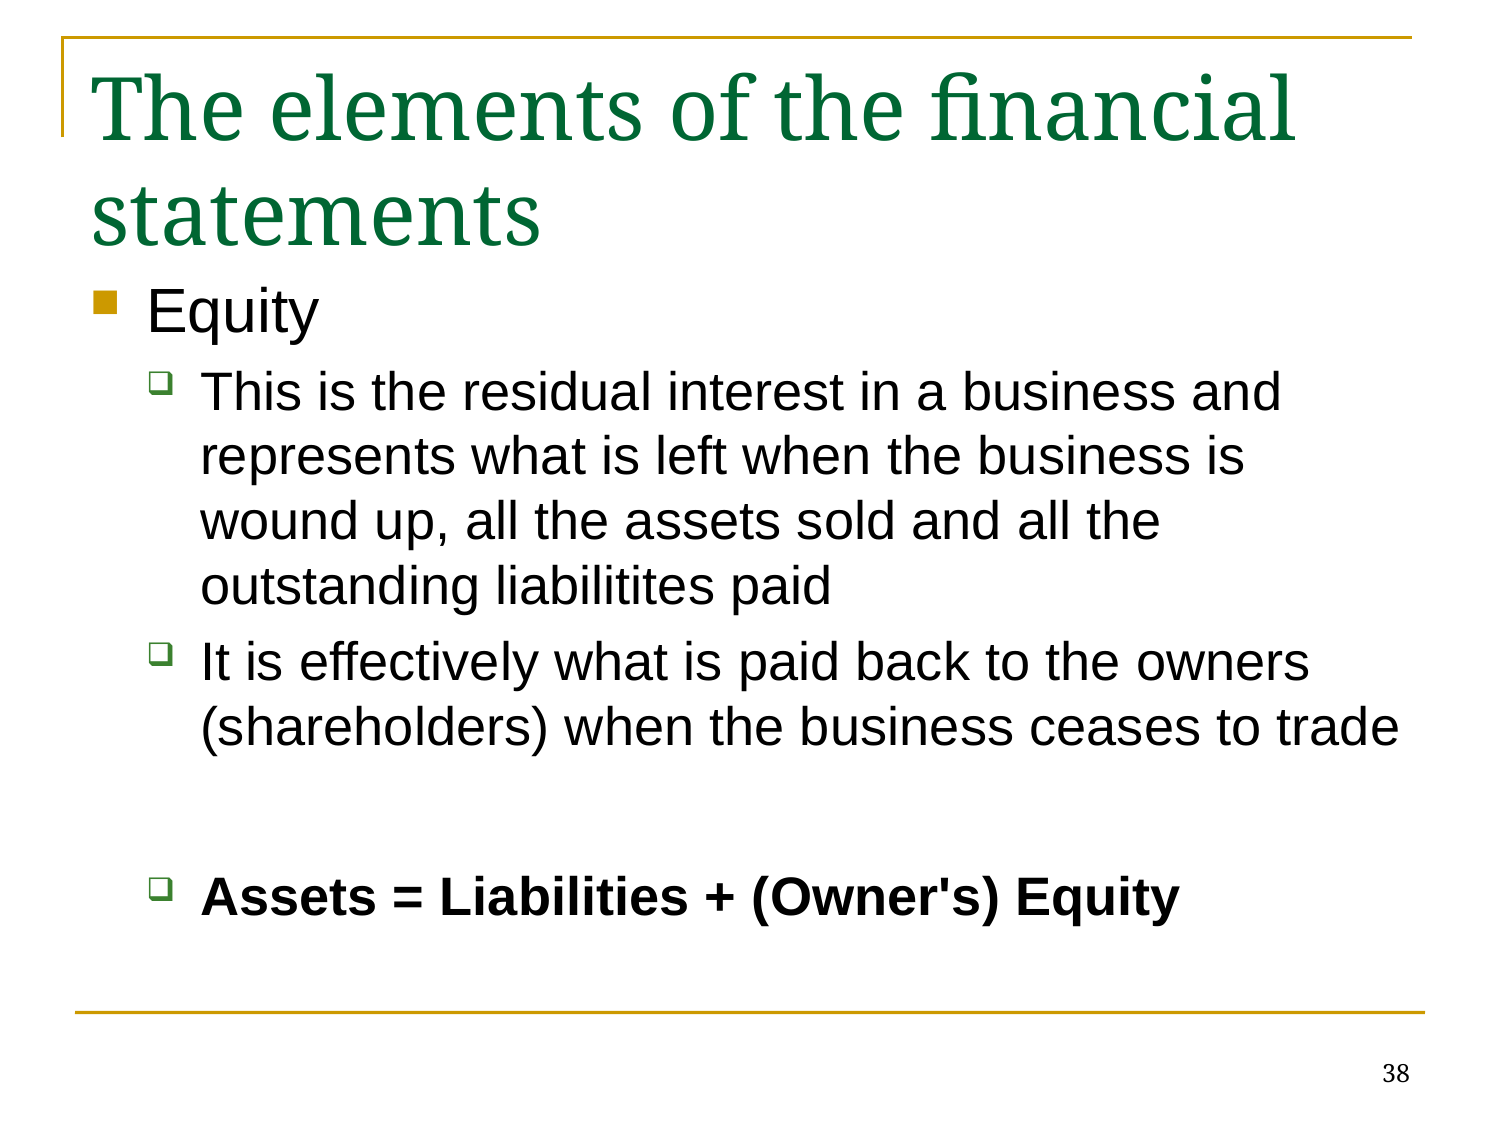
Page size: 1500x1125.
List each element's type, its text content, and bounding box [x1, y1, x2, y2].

list Equity This is the residual interest in a business and represents what is left when the business is wound up, all the assets sold and all the outstanding liabilitites paid It is effectively what is paid back to the owners (shareholders) when the business ceases to trade Assets = Liabilities + (Owner's) Equity [74, 262, 1426, 1006]
title The elements of the financial statements [74, 45, 1426, 233]
slide_number 38 [1074, 1023, 1426, 1100]
